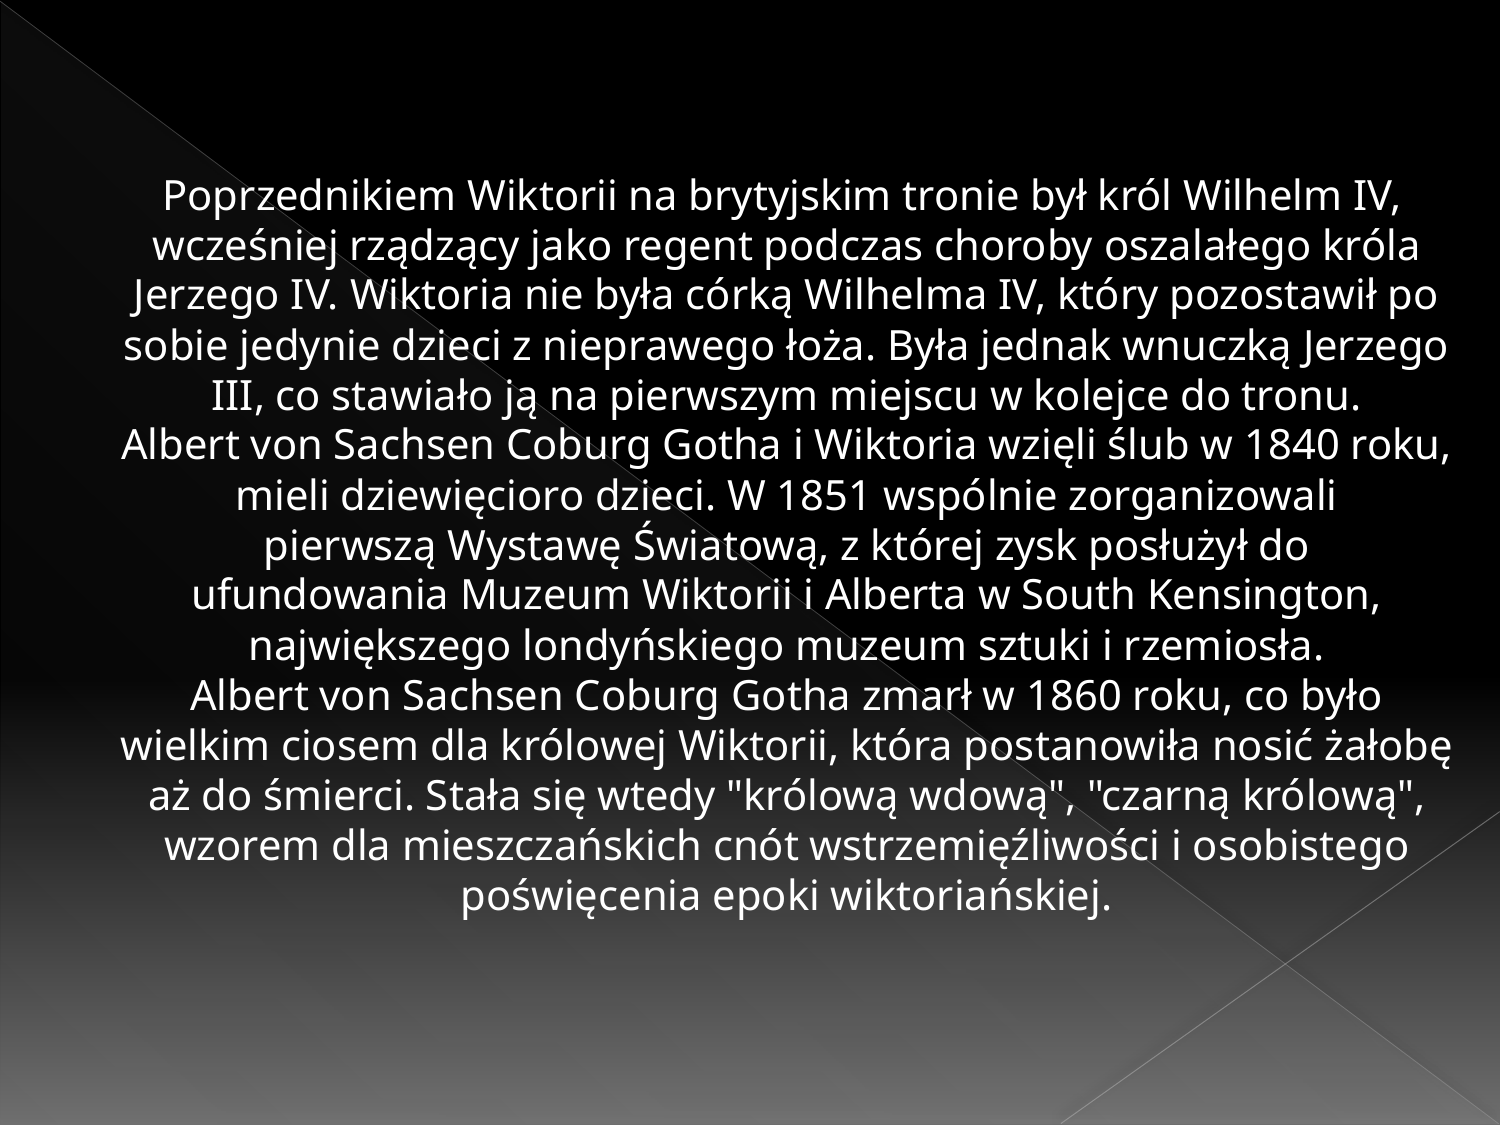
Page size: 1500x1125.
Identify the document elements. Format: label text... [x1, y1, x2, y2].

list Poprzednikiem Wiktorii na brytyjskim tronie był król Wilhelm IV, wcześniej rządzący jako regent podczas choroby oszalałego króla Jerzego IV. Wiktoria nie była córką Wilhelma IV, który pozostawił po sobie jedynie dzieci z nieprawego łoża. Była jednak wnuczką Jerzego III, co stawiało ją na pierwszym miejscu w kolejce do tronu. Albert von Sachsen Coburg Gotha i Wiktoria wzięli ślub w 1840 roku, mieli dziewięcioro dzieci. W 1851 wspólnie zorganizowali pierwszą Wystawę Światową, z której zysk posłużył do ufundowania Muzeum Wiktorii i Alberta w South Kensington, największego londyńskiego muzeum sztuki i rzemiosła. Albert von Sachsen Coburg Gotha zmarł w 1860 roku, co było wielkim ciosem dla królowej Wiktorii, która postanowiła nosić żałobę aż do śmierci. Stała się wtedy "królową wdową", "czarną królową", wzorem dla mieszczańskich cnót wstrzemięźliwości i osobistego poświęcenia epoki wiktoriańskiej. [29, 160, 1471, 1071]
